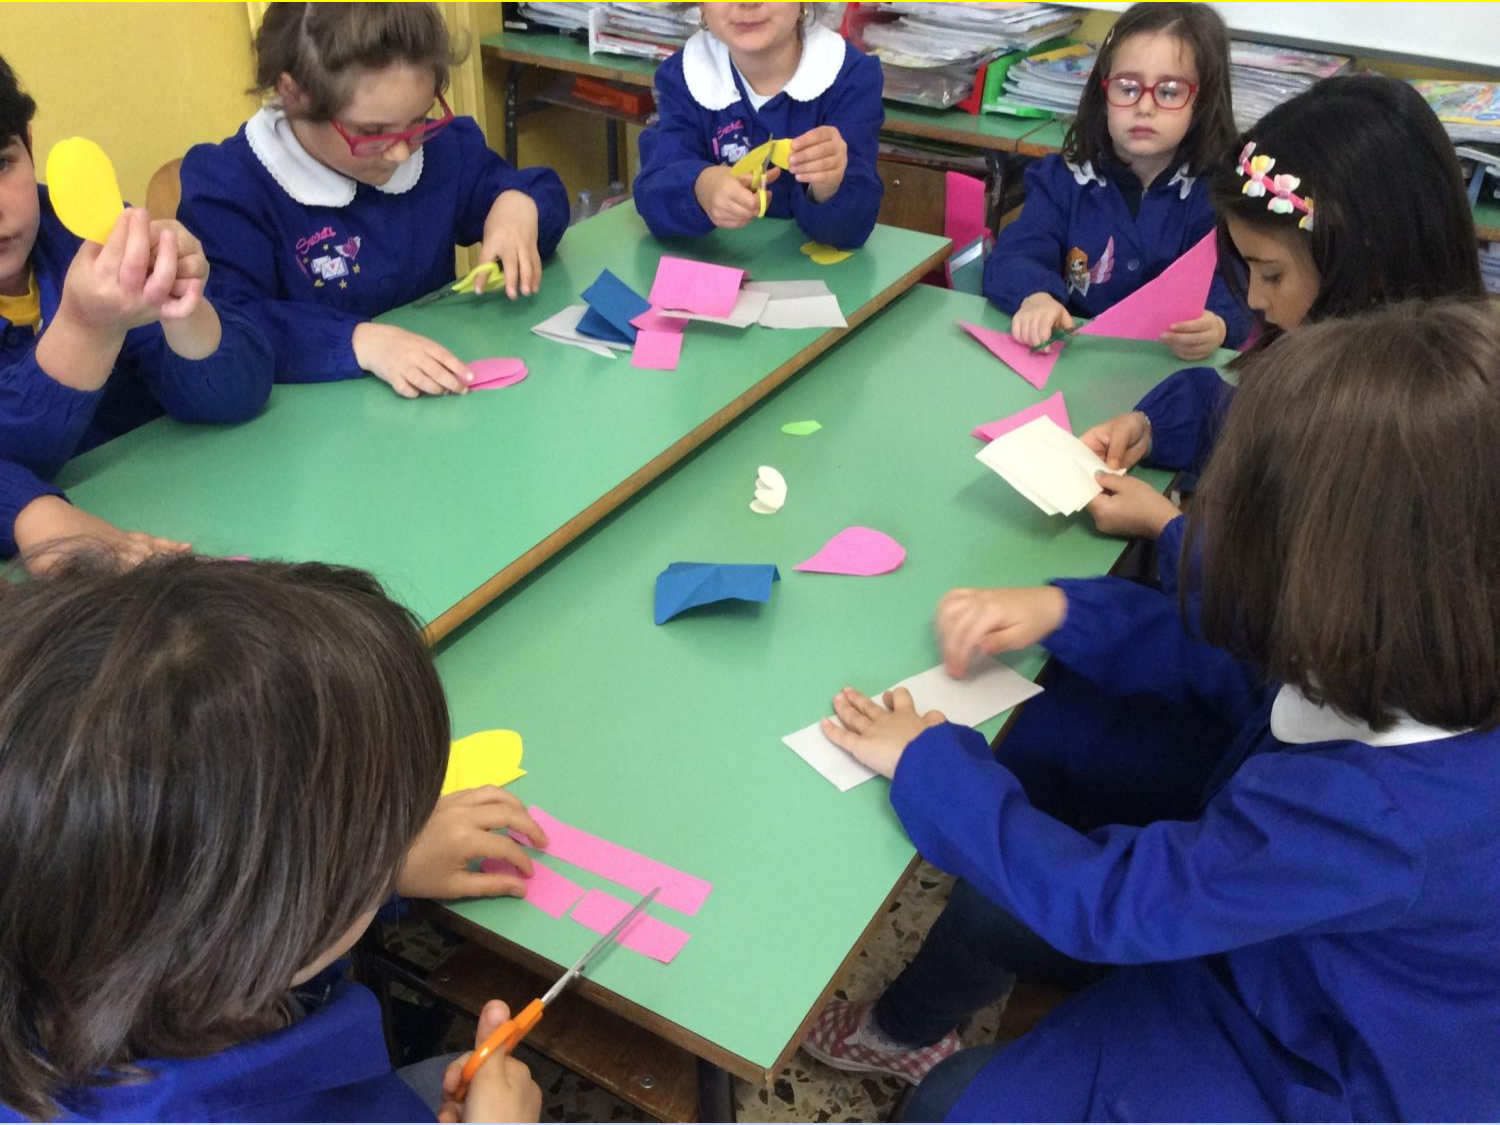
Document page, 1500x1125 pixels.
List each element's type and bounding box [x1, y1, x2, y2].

list [0, 1, 1500, 1123]
